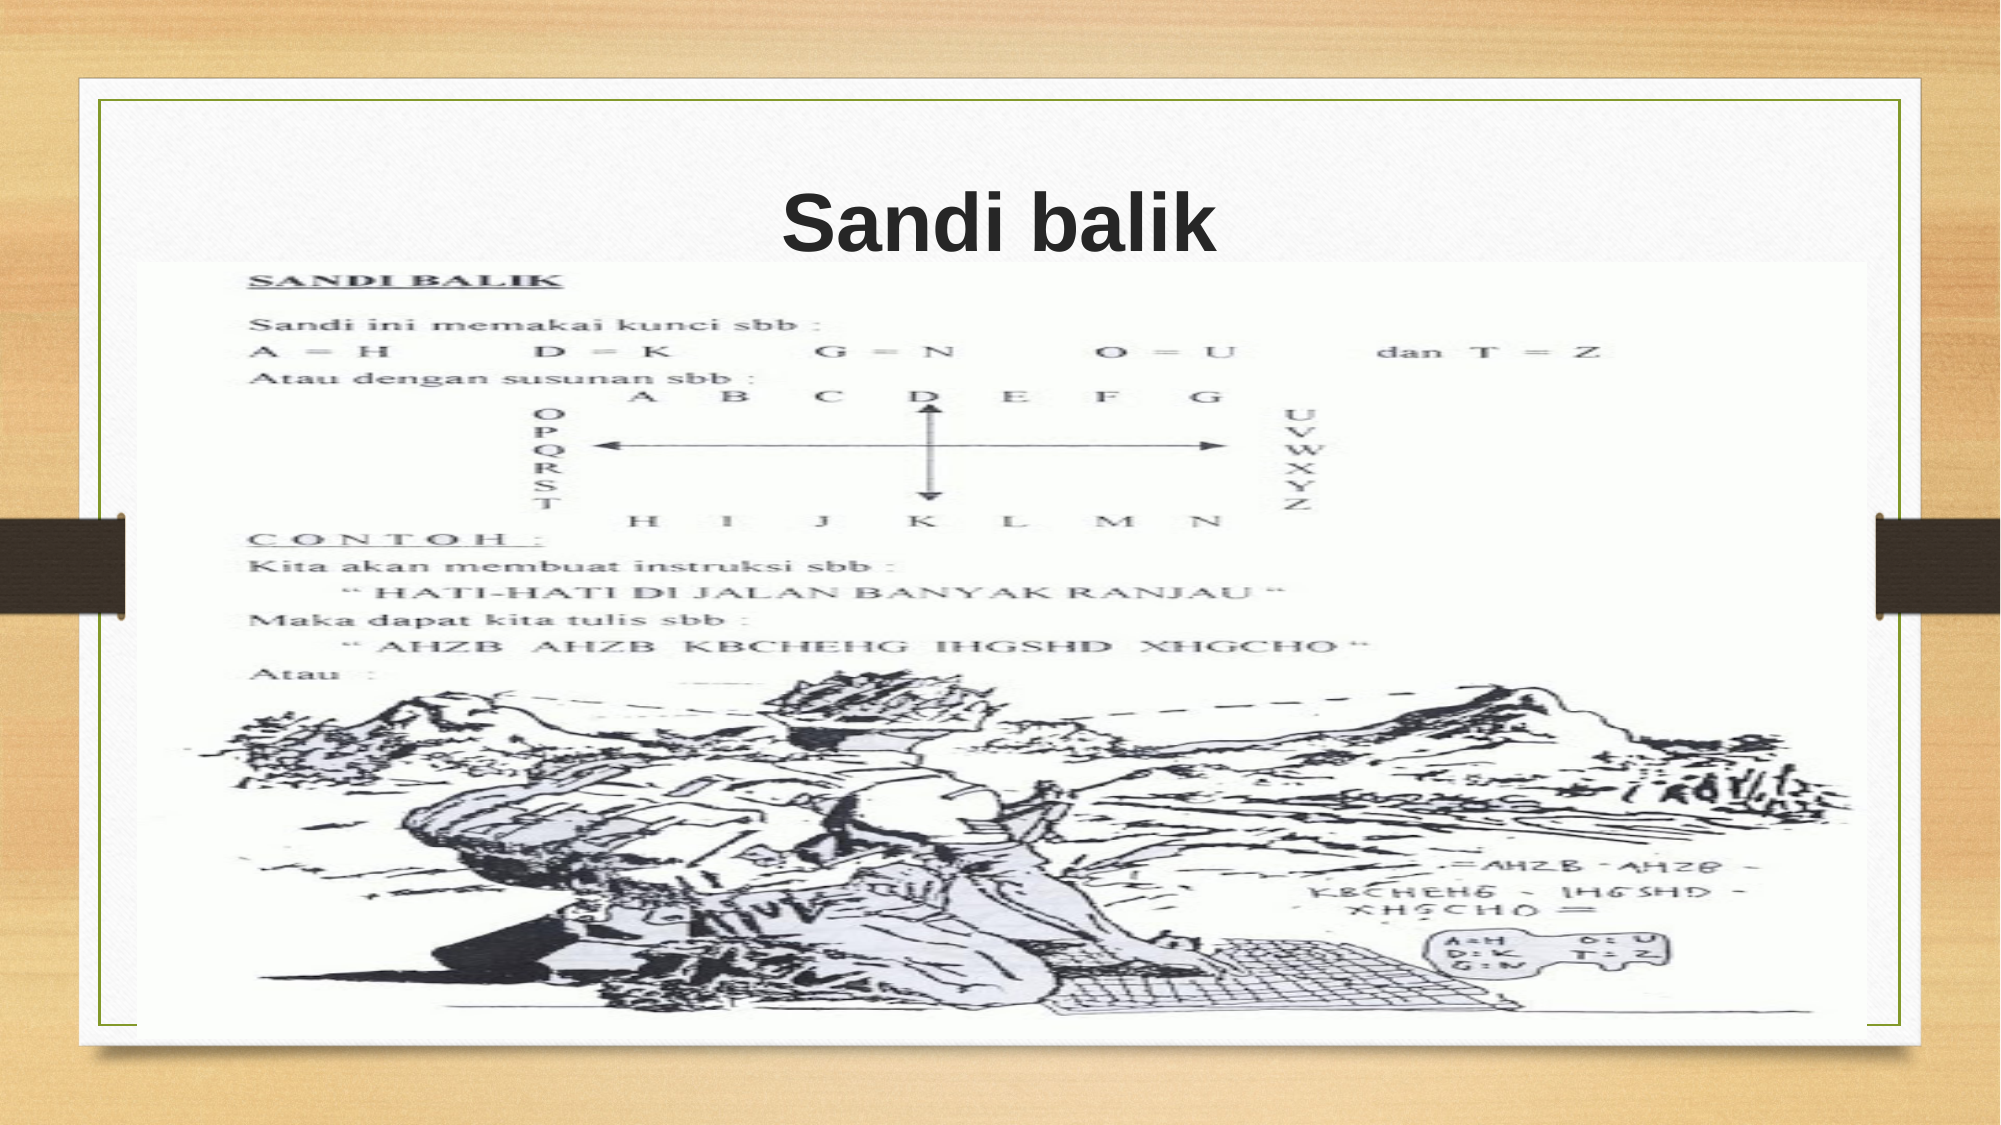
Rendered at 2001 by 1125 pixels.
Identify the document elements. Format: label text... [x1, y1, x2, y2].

picture [0, 0, 2001, 1125]
title Sandi balik [212, 161, 1788, 262]
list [137, 262, 1867, 1040]
